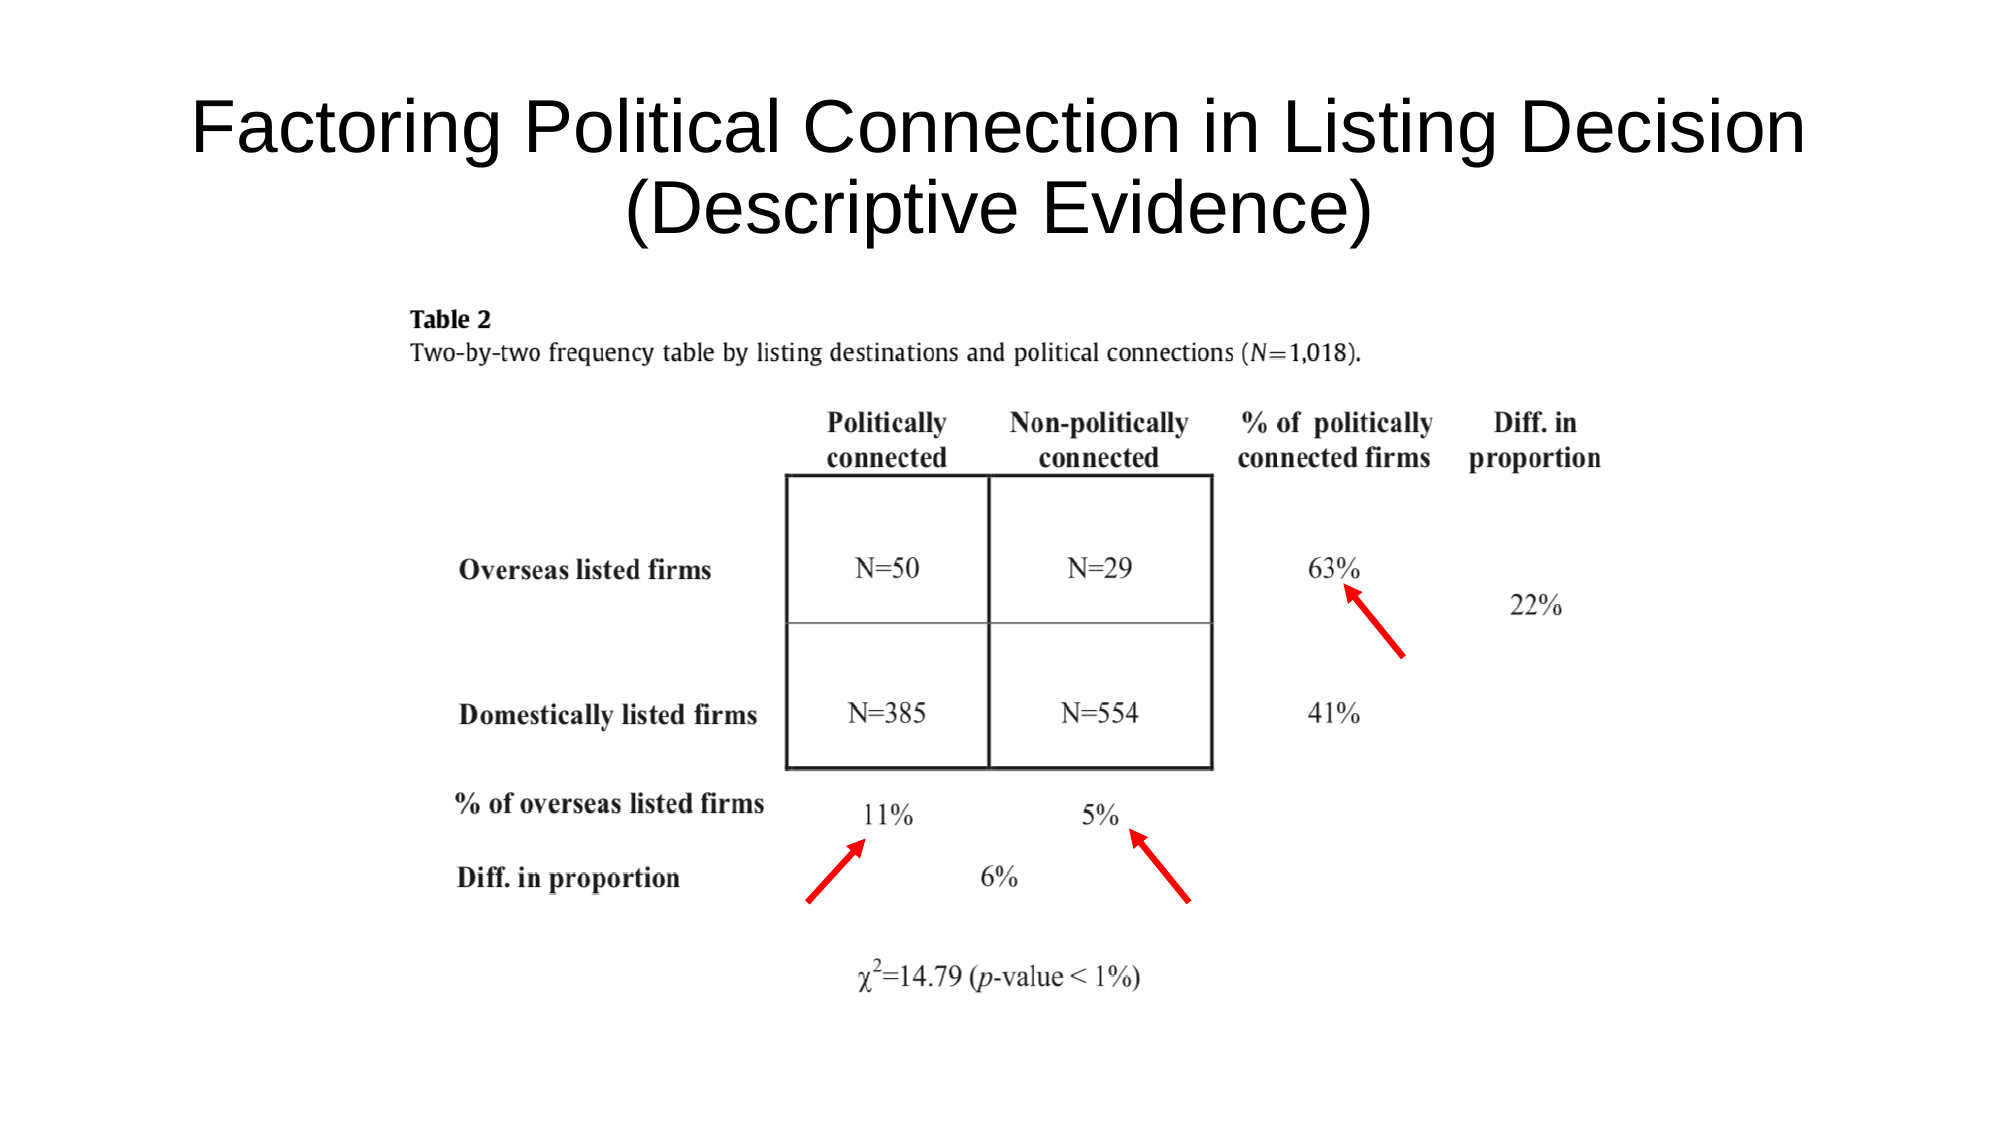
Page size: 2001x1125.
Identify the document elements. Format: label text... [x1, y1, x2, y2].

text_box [807, 838, 866, 903]
title Factoring Political Connection in Listing Decision (Descriptive Evidence) [137, 59, 1863, 278]
picture [370, 277, 1630, 1038]
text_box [1343, 583, 1404, 658]
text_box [1128, 828, 1189, 903]
